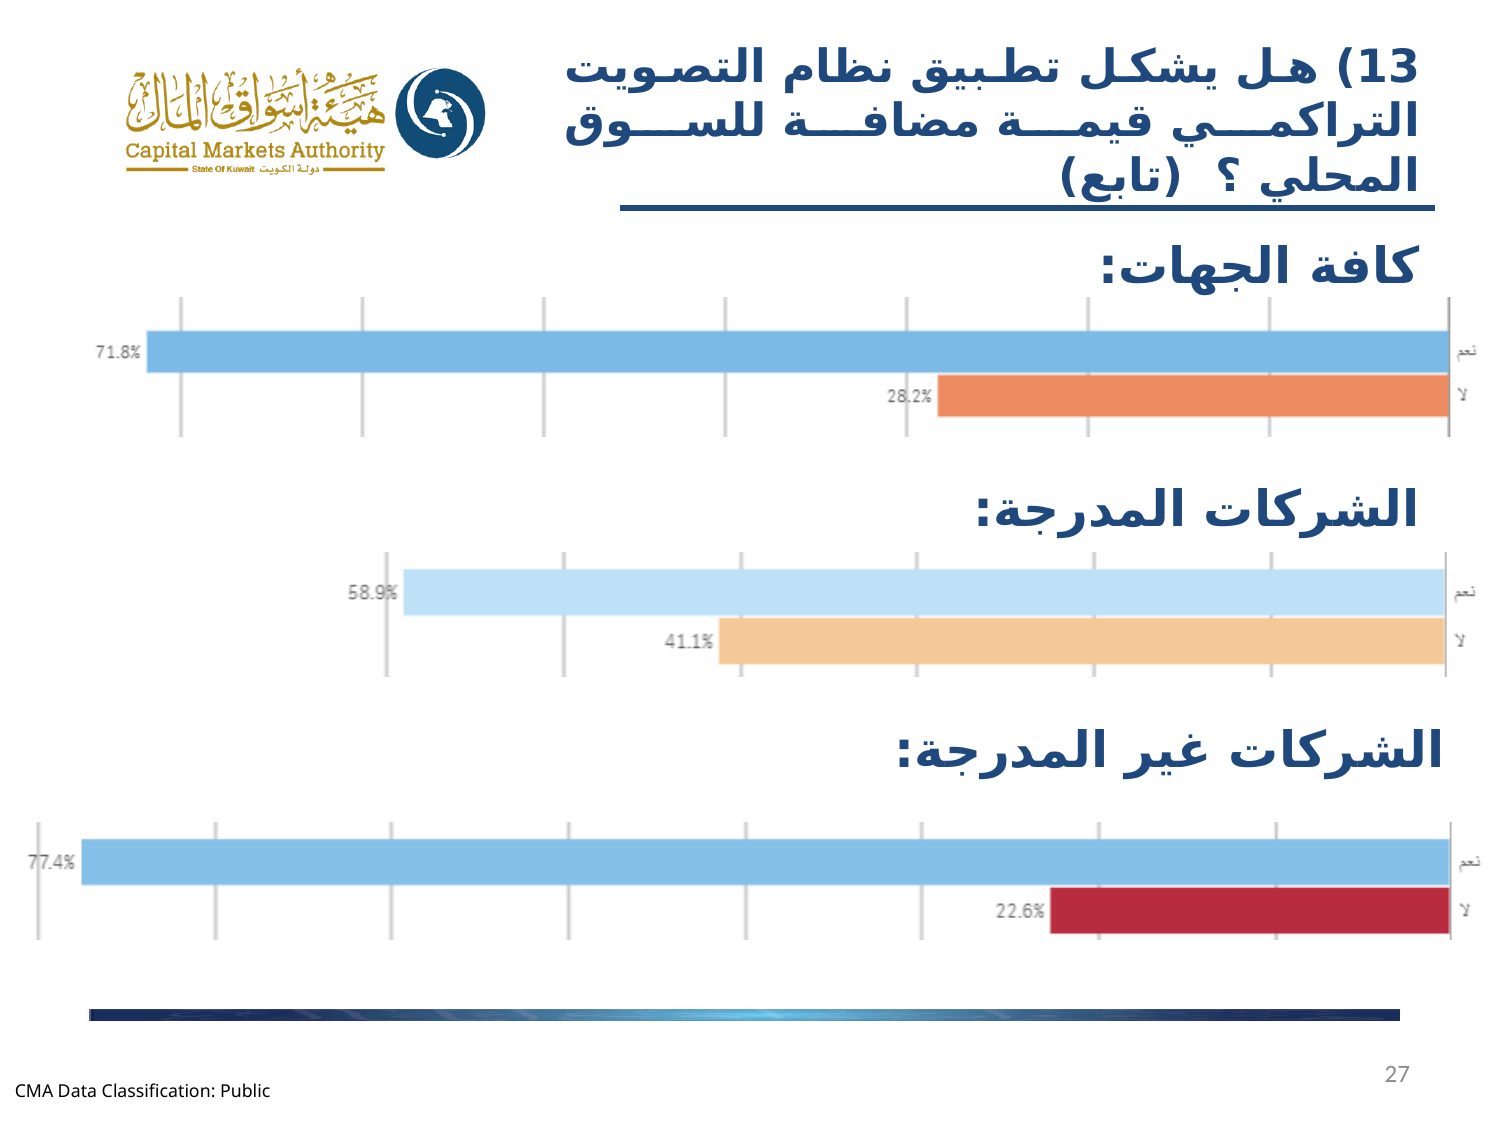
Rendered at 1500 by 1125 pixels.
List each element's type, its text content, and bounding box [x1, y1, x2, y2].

text_box كافة الجهات: [471, 212, 1436, 295]
picture [82, 297, 1499, 437]
text_box الشركات المدرجة: [471, 455, 1436, 551]
picture [24, 822, 1494, 941]
picture [74, 40, 536, 203]
picture [340, 552, 1500, 677]
text_box الشركات غير المدرجة: [496, 696, 1461, 799]
picture [87, 1009, 1401, 1021]
slide_number 27 [1074, 1042, 1425, 1103]
title 13) هل يشكل تطبيق نظام التصويت التراكمي قيمة مضافة للسوق المحلي ؟ (تابع) [549, 24, 1436, 212]
